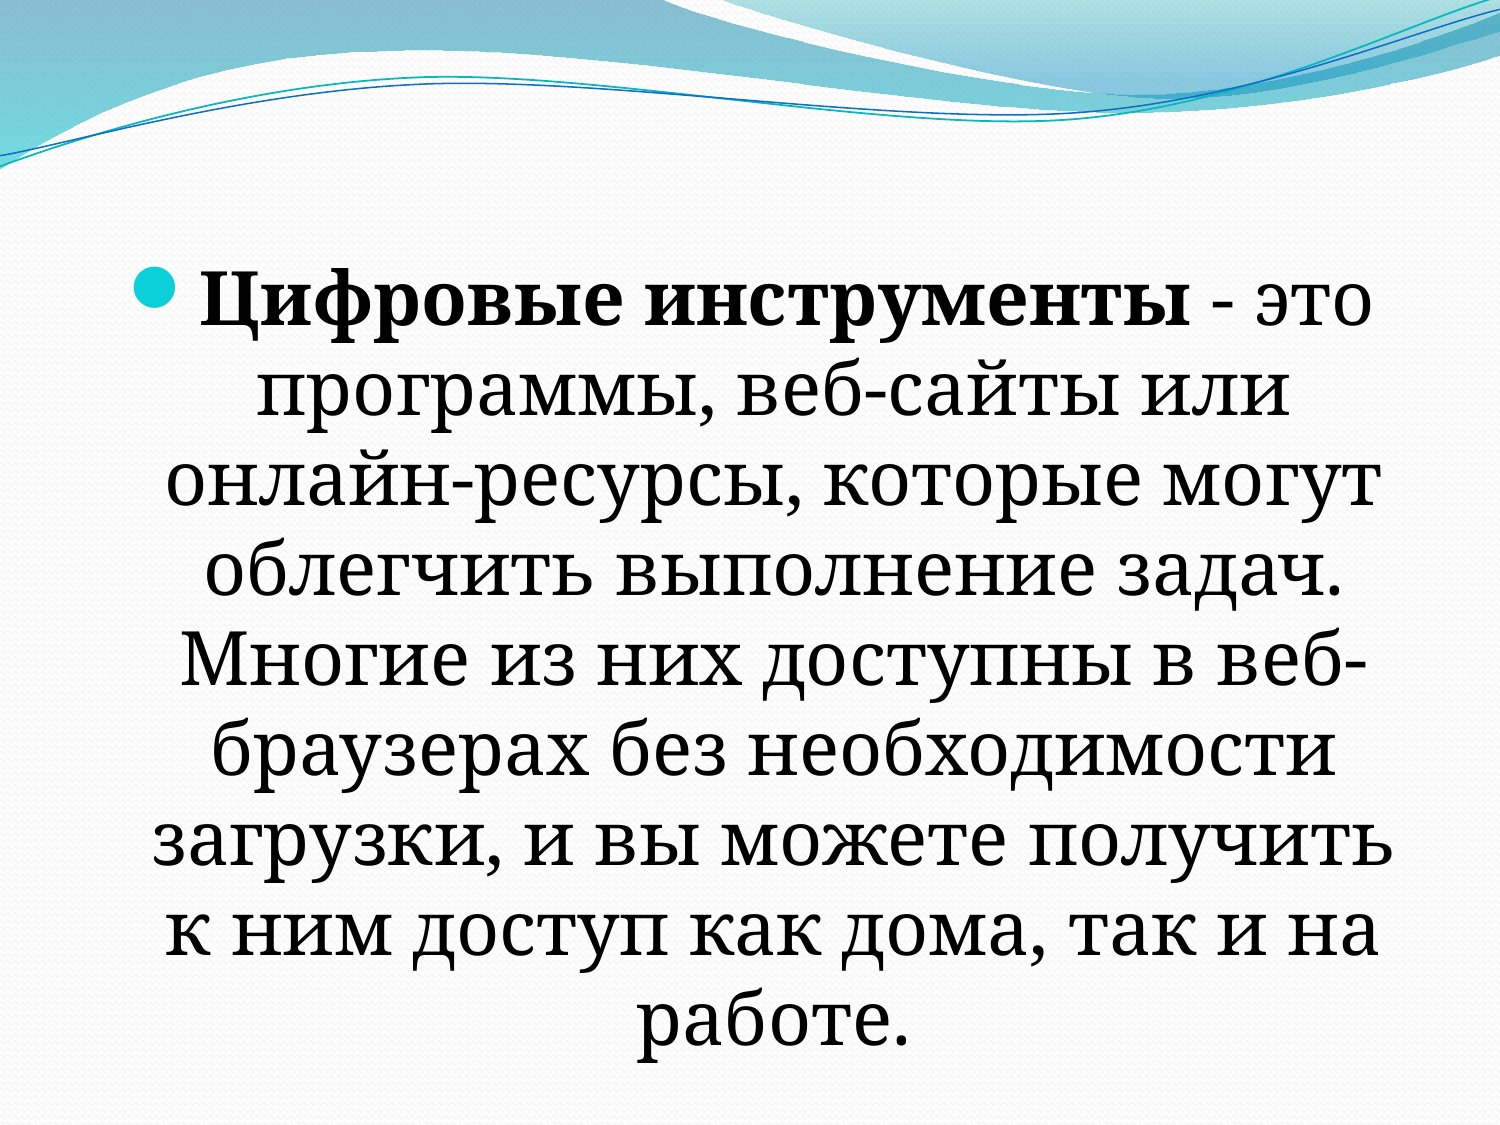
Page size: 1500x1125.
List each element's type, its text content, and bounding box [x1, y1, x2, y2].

list Цифровые инструменты - это программы, веб-сайты или онлайн-ресурсы, которые могут облегчить выполнение задач. Многие из них доступны в веб-браузерах без необходимости загрузки, и вы можете получить к ним доступ как дома, так и на работе. [76, 243, 1427, 964]
